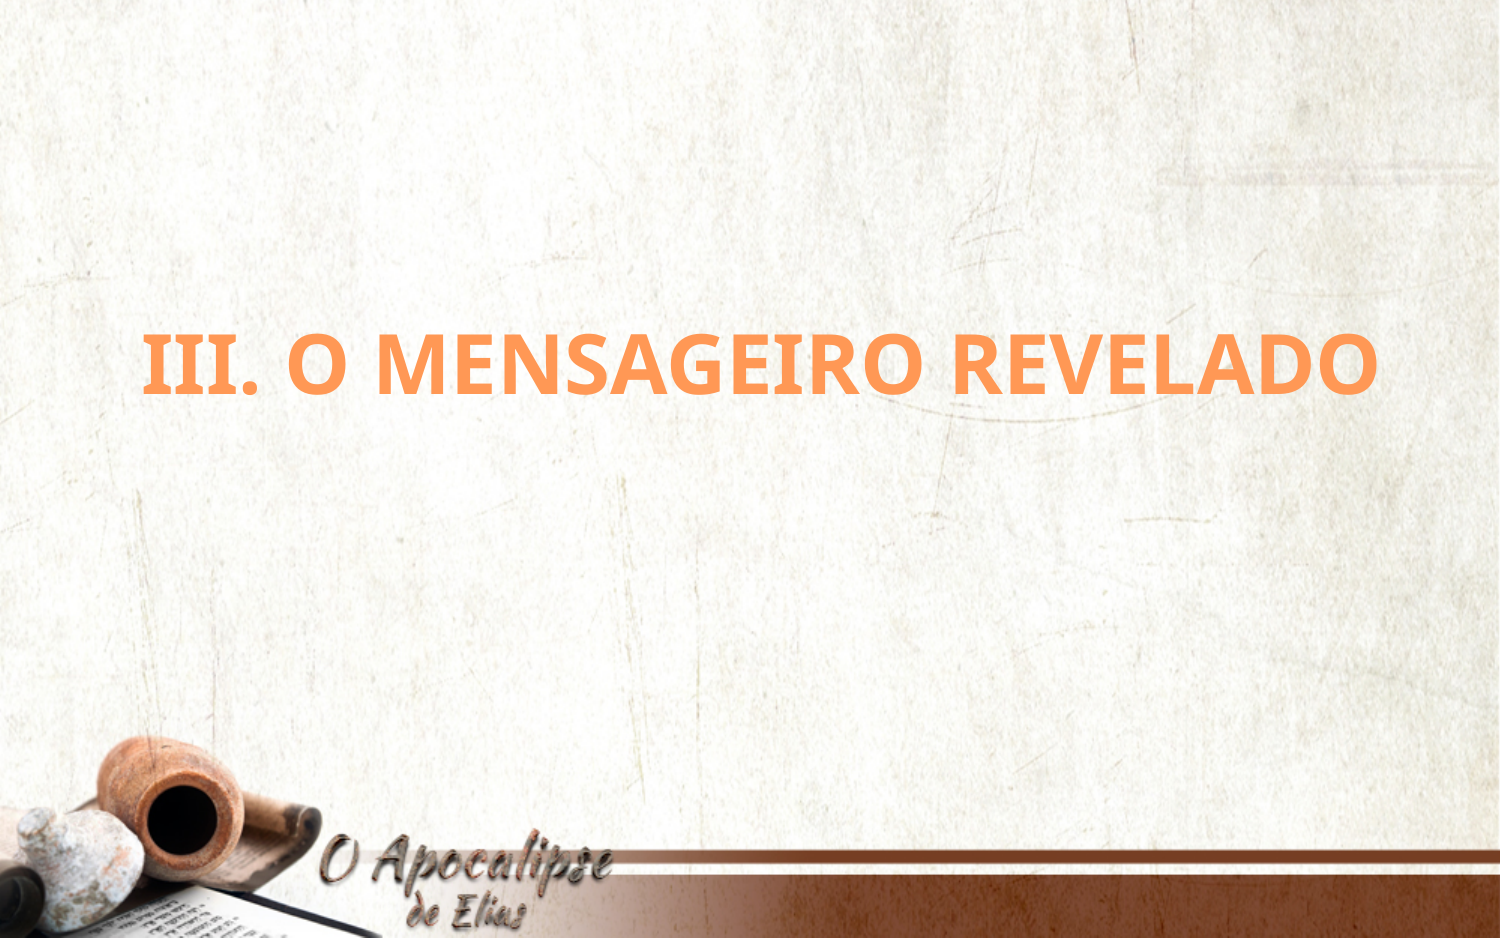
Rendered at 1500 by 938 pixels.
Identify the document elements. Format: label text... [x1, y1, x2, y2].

text_box III. O MENSAGEIRO REVELADO [100, 303, 1424, 419]
picture [0, 0, 1500, 938]
